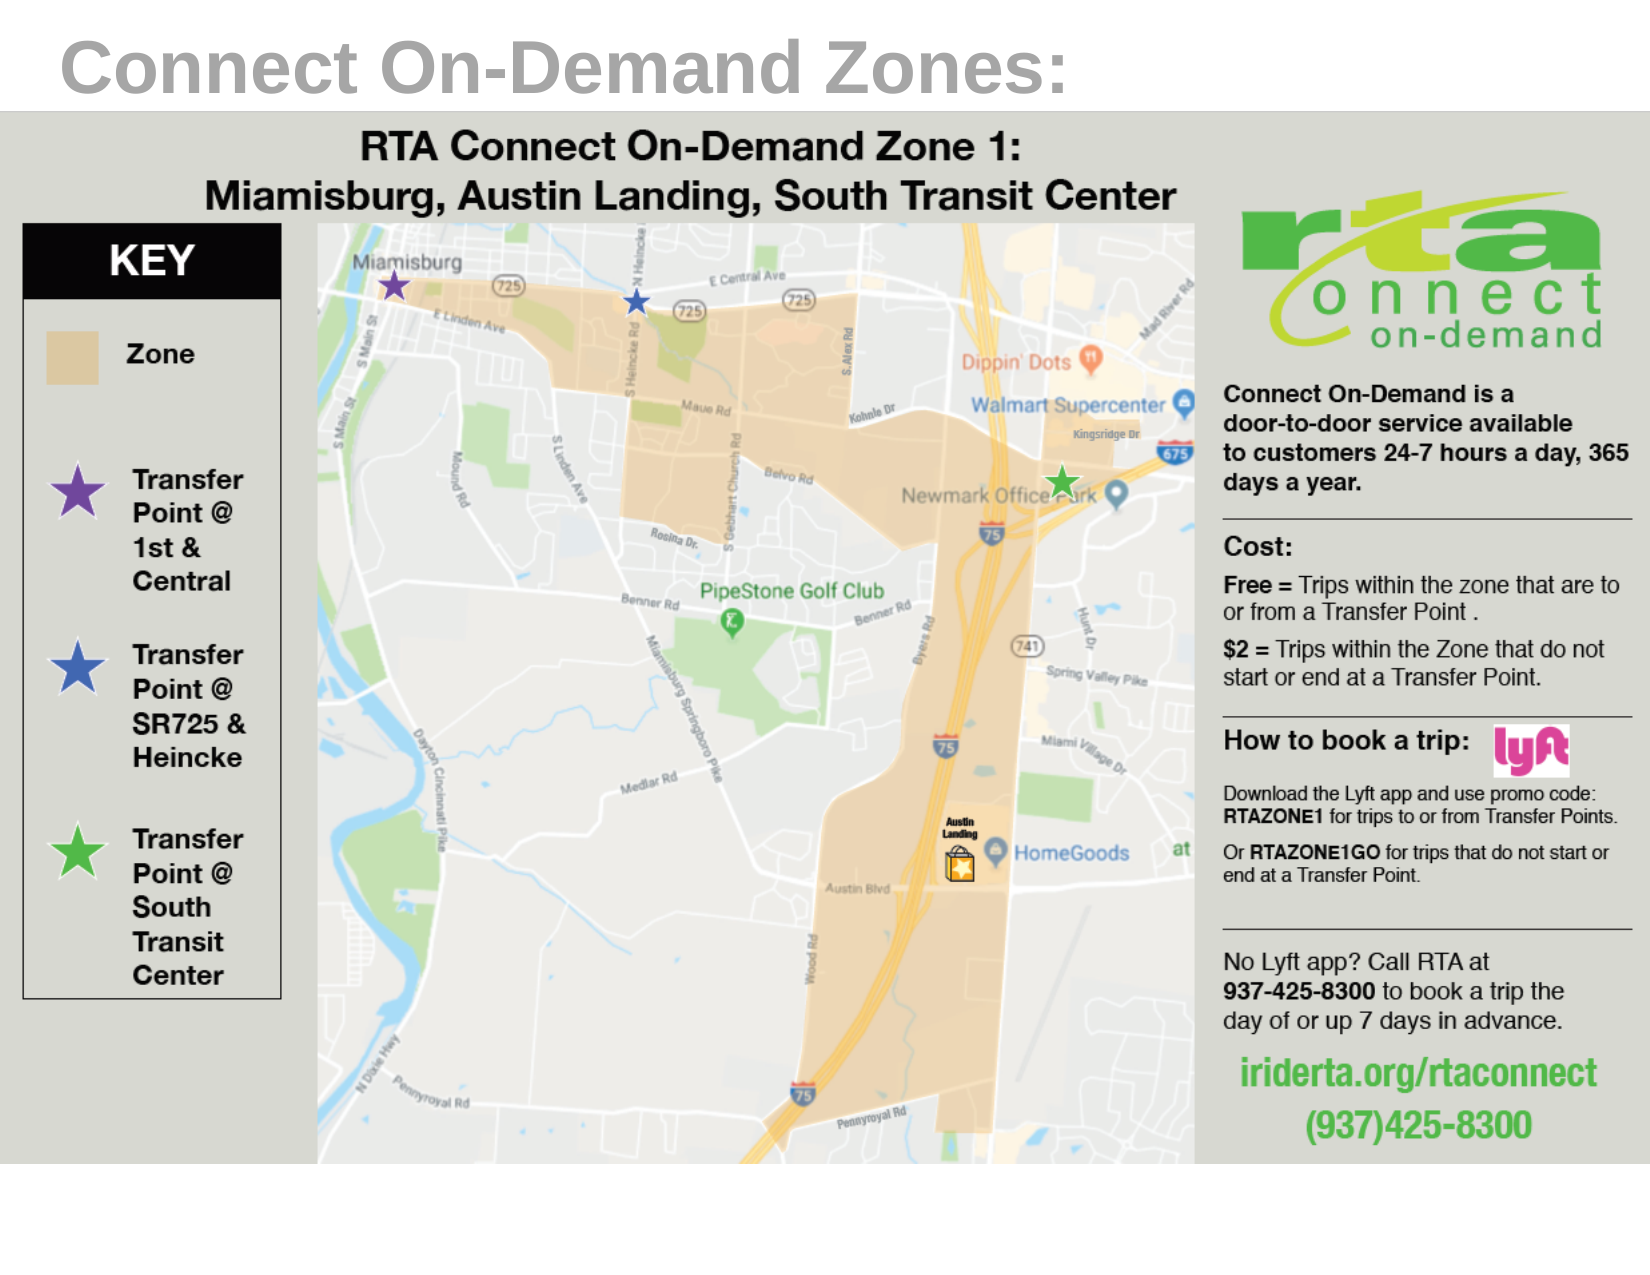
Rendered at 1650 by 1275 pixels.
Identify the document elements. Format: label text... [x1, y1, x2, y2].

picture [0, 111, 1650, 1164]
text_box Connect On-Demand Zones: [0, 0, 1650, 110]
